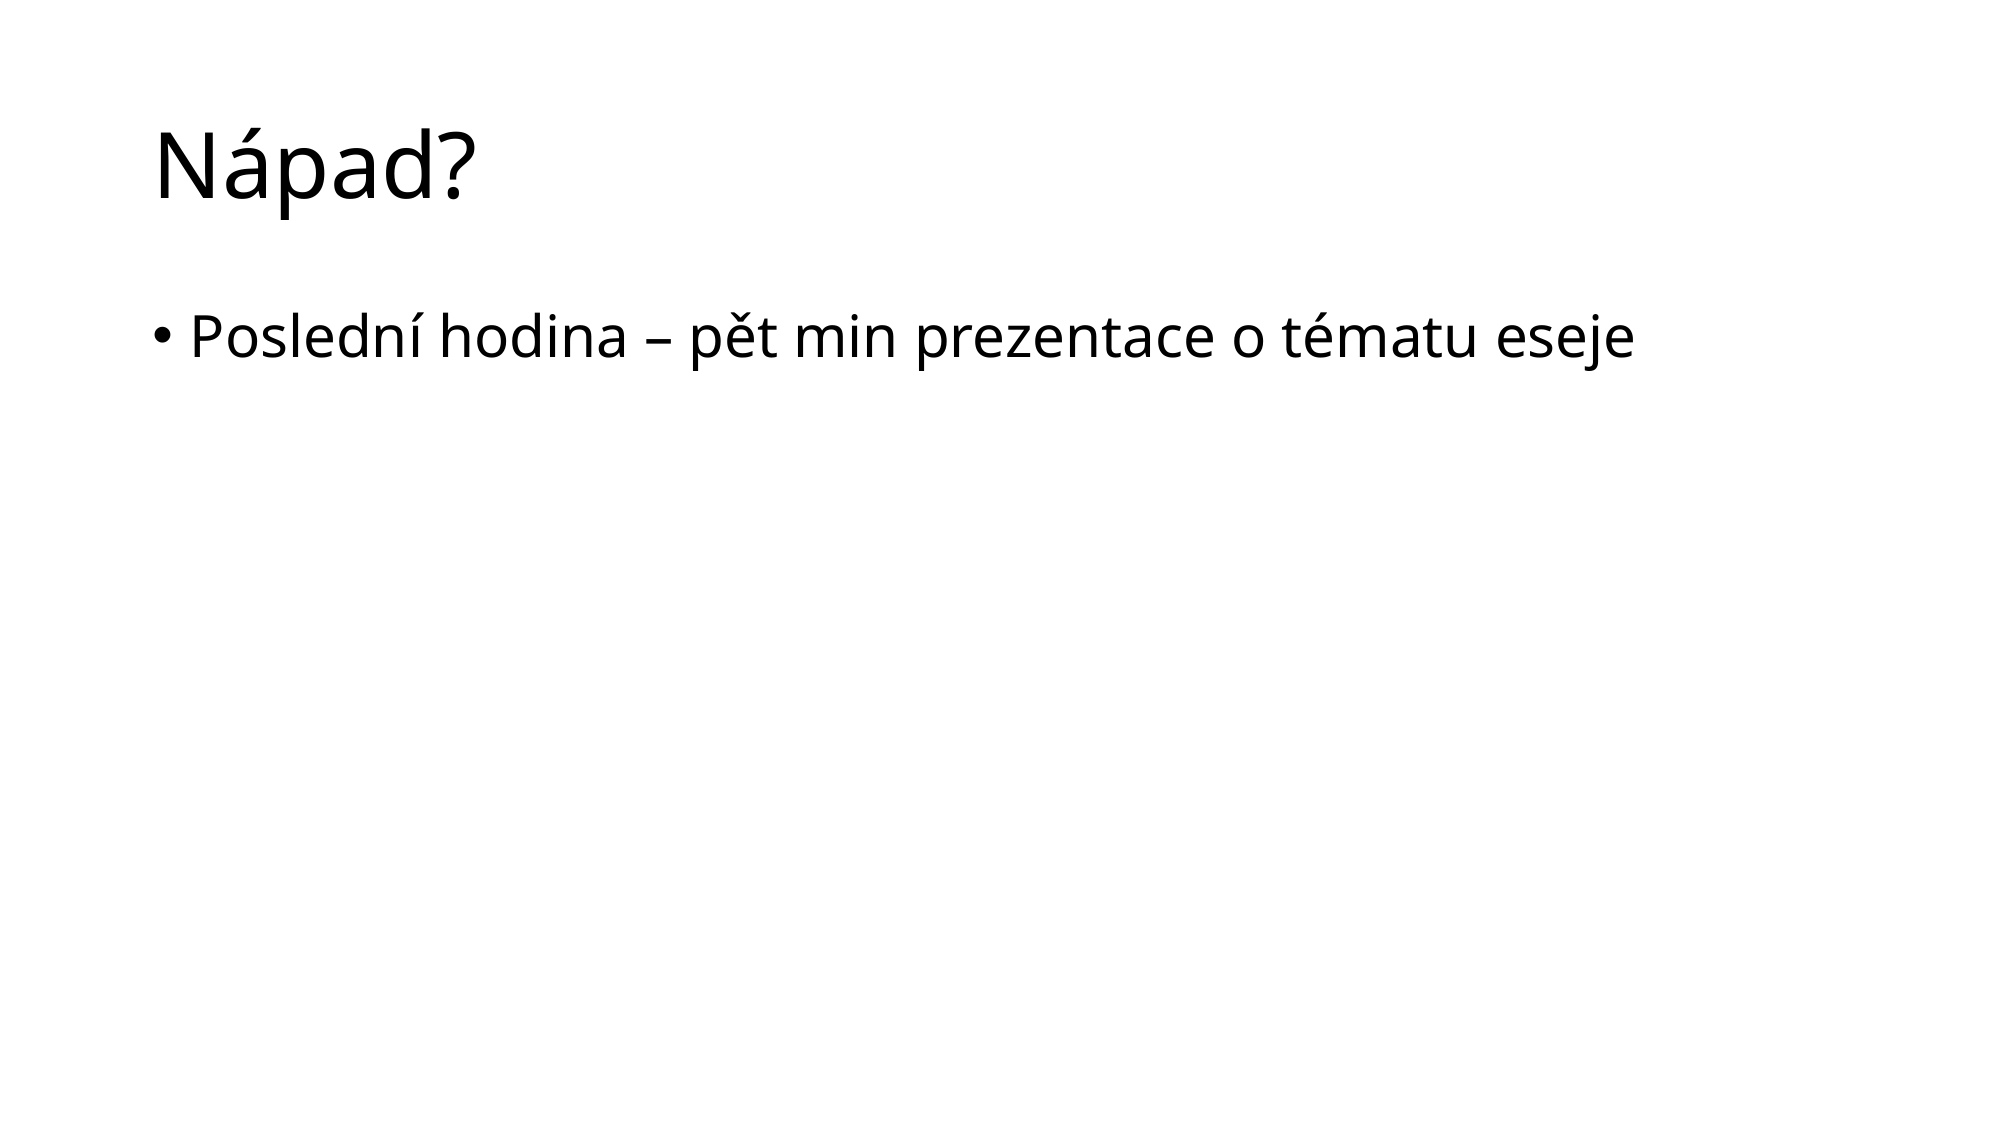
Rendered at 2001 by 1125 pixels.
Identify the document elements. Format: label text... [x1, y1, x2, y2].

list Poslední hodina – pět min prezentace o tématu eseje [137, 299, 1863, 1014]
title Nápad? [137, 59, 1863, 278]
